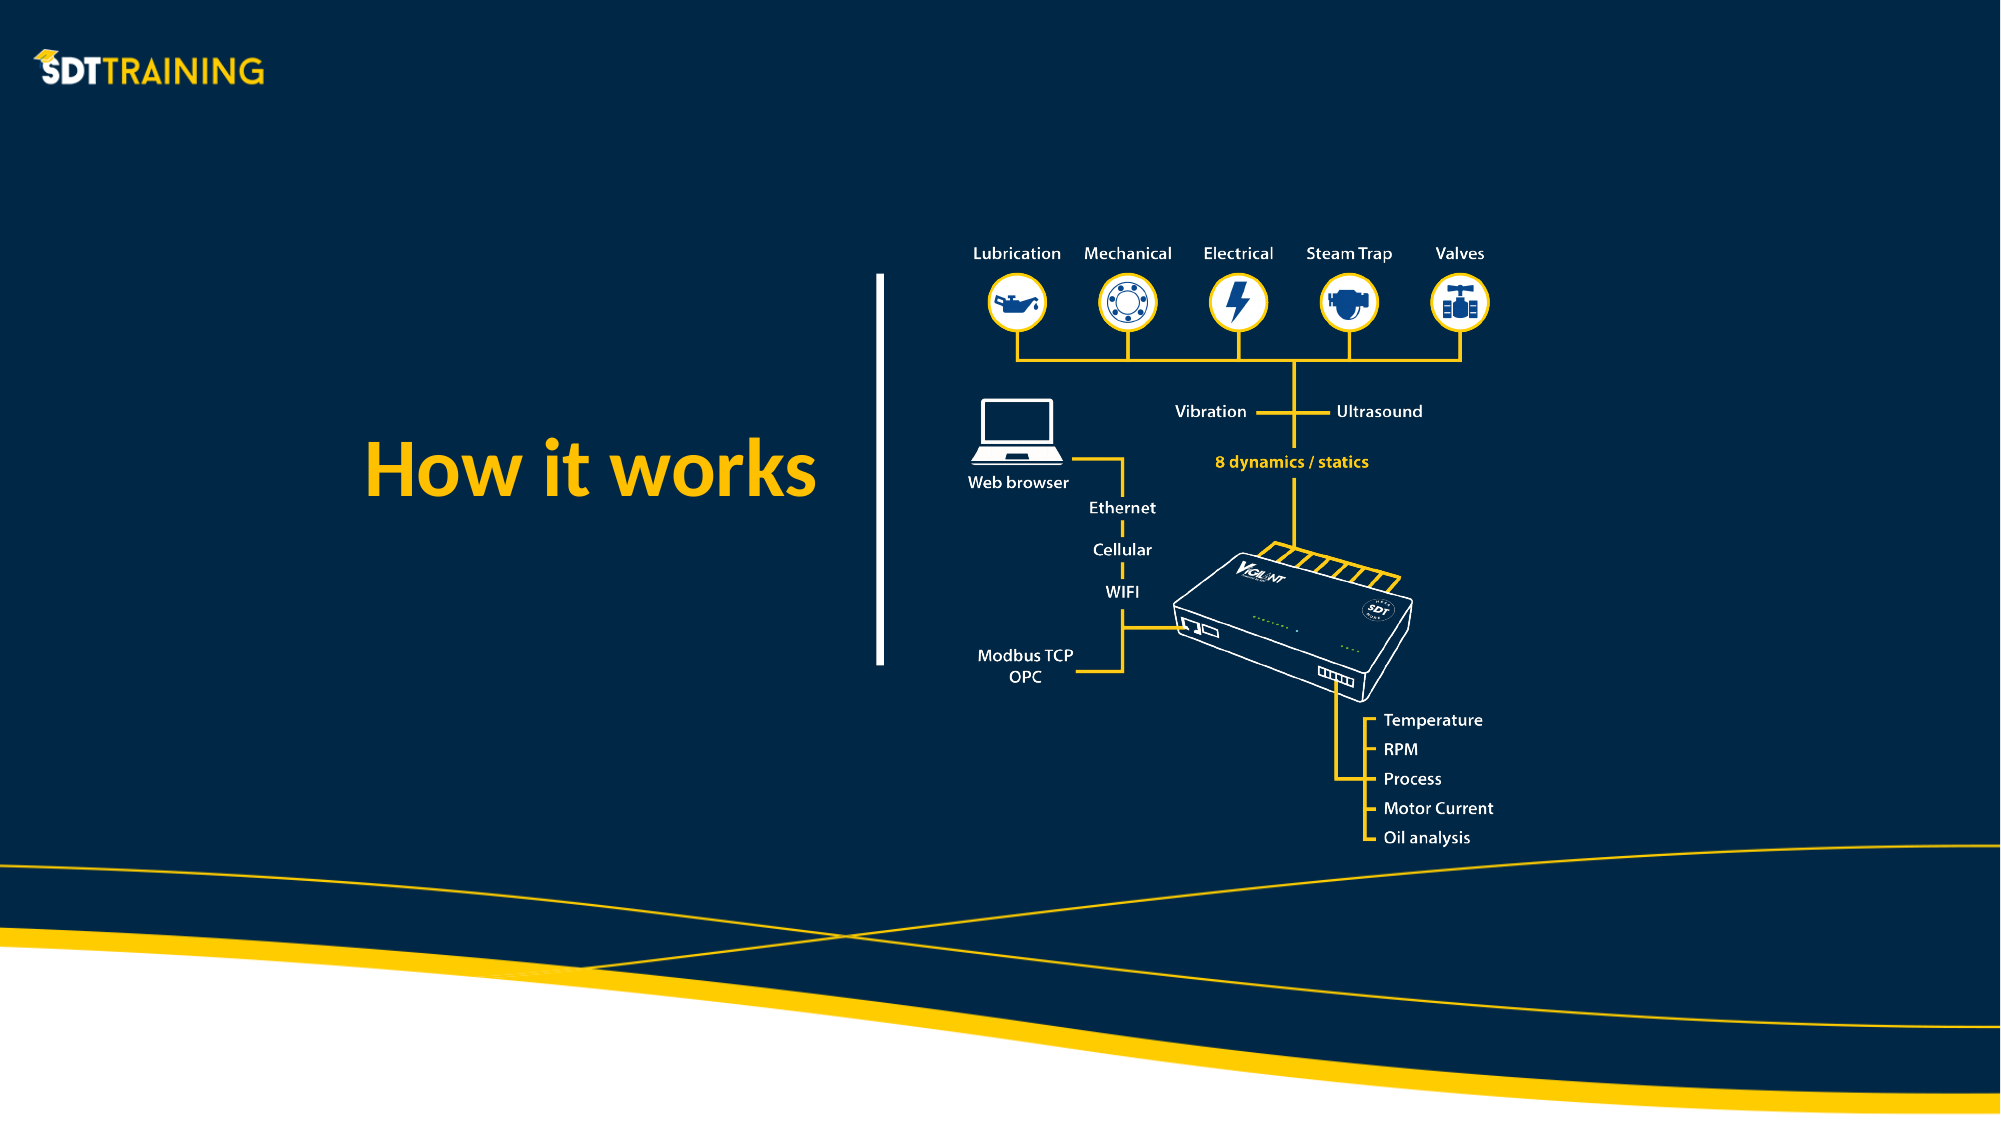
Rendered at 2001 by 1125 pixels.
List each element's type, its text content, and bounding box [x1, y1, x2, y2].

title How it works [165, 273, 834, 666]
picture [0, 0, 2001, 1125]
